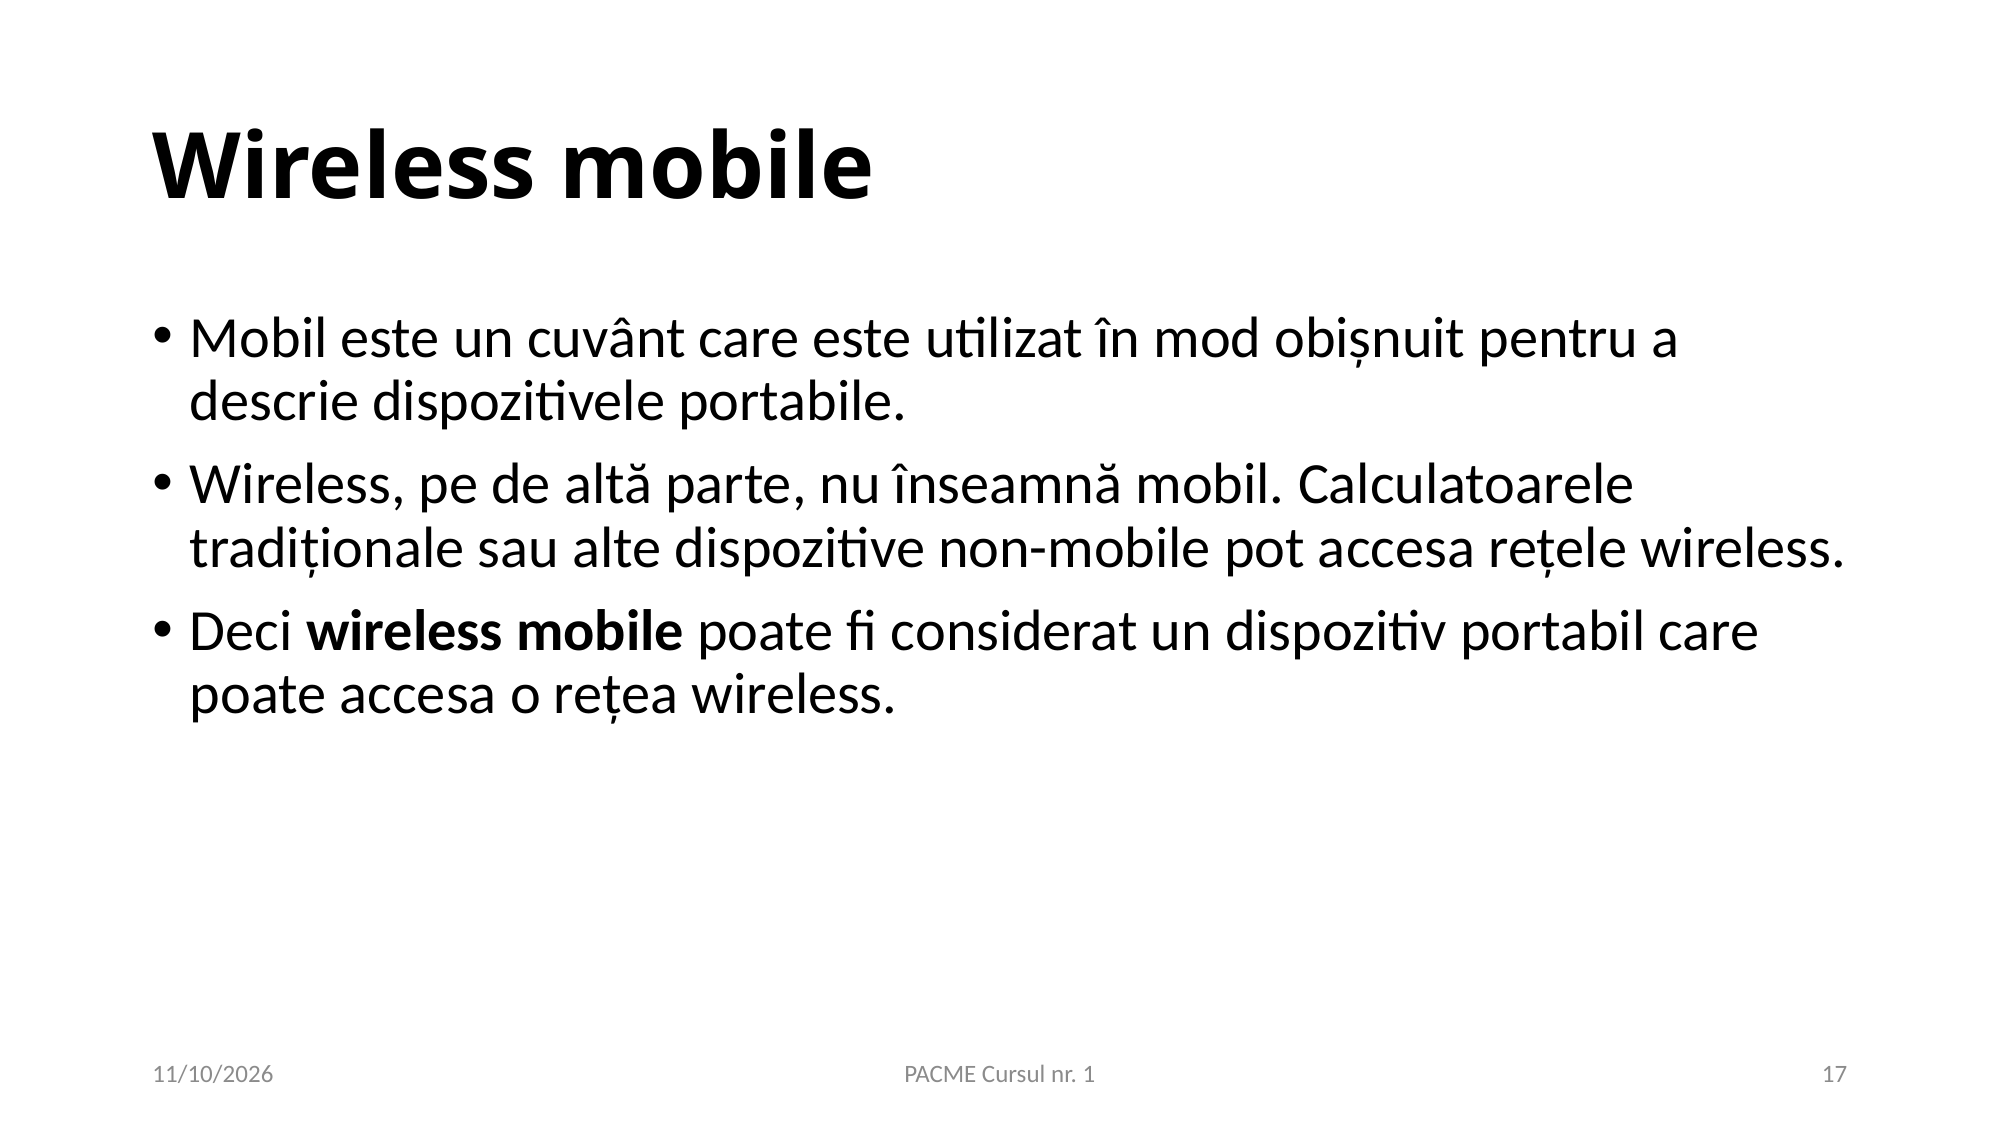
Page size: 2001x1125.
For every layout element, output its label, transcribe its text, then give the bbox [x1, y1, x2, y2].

title Wireless mobile [137, 59, 1863, 278]
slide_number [137, 1042, 588, 1103]
footer PACME Cursul nr. 1 [662, 1042, 1338, 1103]
list Mobil este un cuvânt care este utilizat în mod obișnuit pentru a descrie dispozitivele portabile. Wireless, pe de altă parte, nu înseamnă mobil. Calculatoarele tradiționale sau alte dispozitive non-mobile pot accesa rețele wireless. Deci wireless mobile poate fi considerat un dispozitiv portabil care poate accesa o rețea wireless. [137, 299, 1863, 1014]
slide_number 17 [1412, 1042, 1863, 1103]
